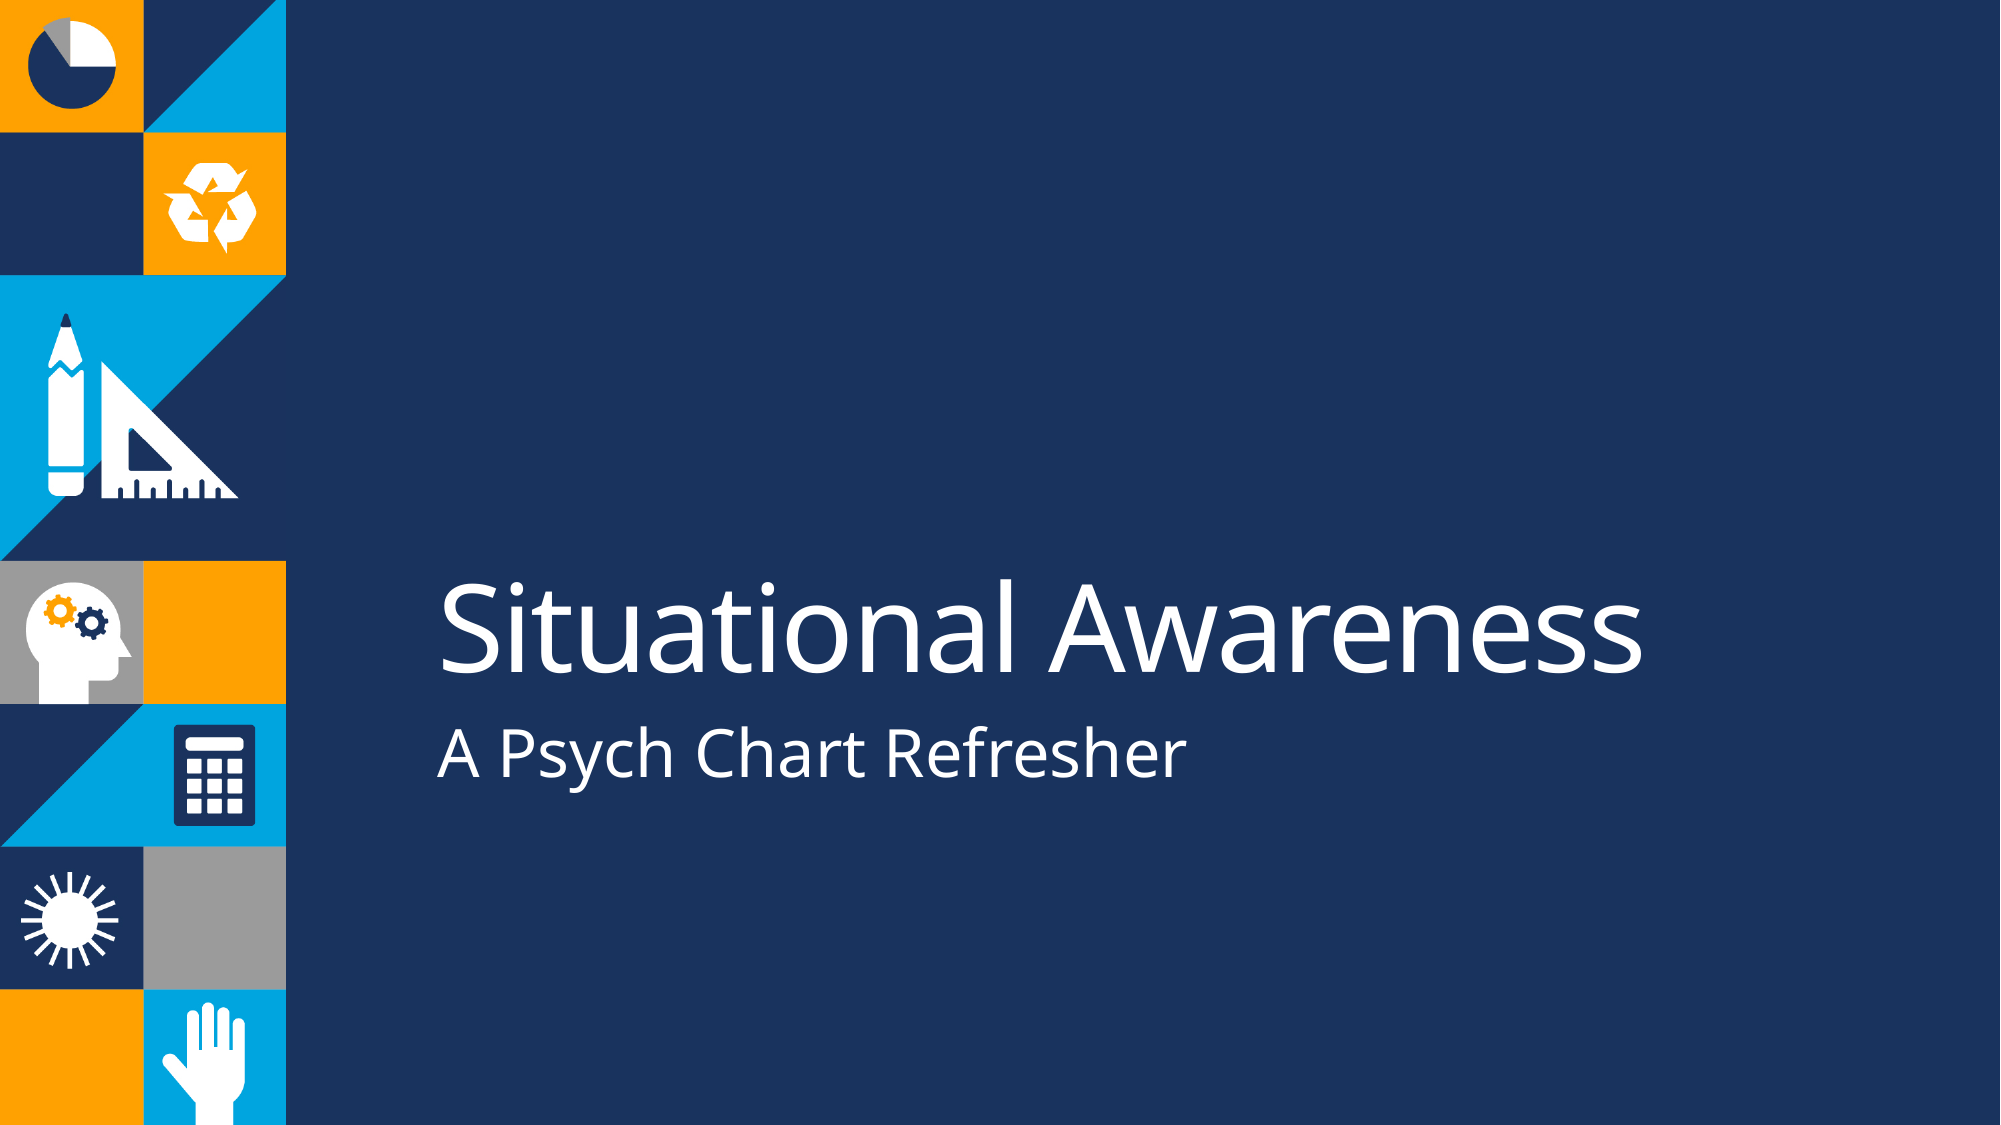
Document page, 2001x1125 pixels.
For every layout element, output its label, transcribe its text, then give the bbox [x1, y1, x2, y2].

picture [49, 315, 81, 369]
picture [175, 726, 254, 825]
title Situational Awareness [422, 559, 1837, 709]
picture [163, 1003, 244, 1125]
picture [49, 369, 83, 466]
picture [0, 279, 286, 1125]
picture [0, 0, 286, 275]
list A Psych Chart Refresher [422, 733, 1837, 804]
